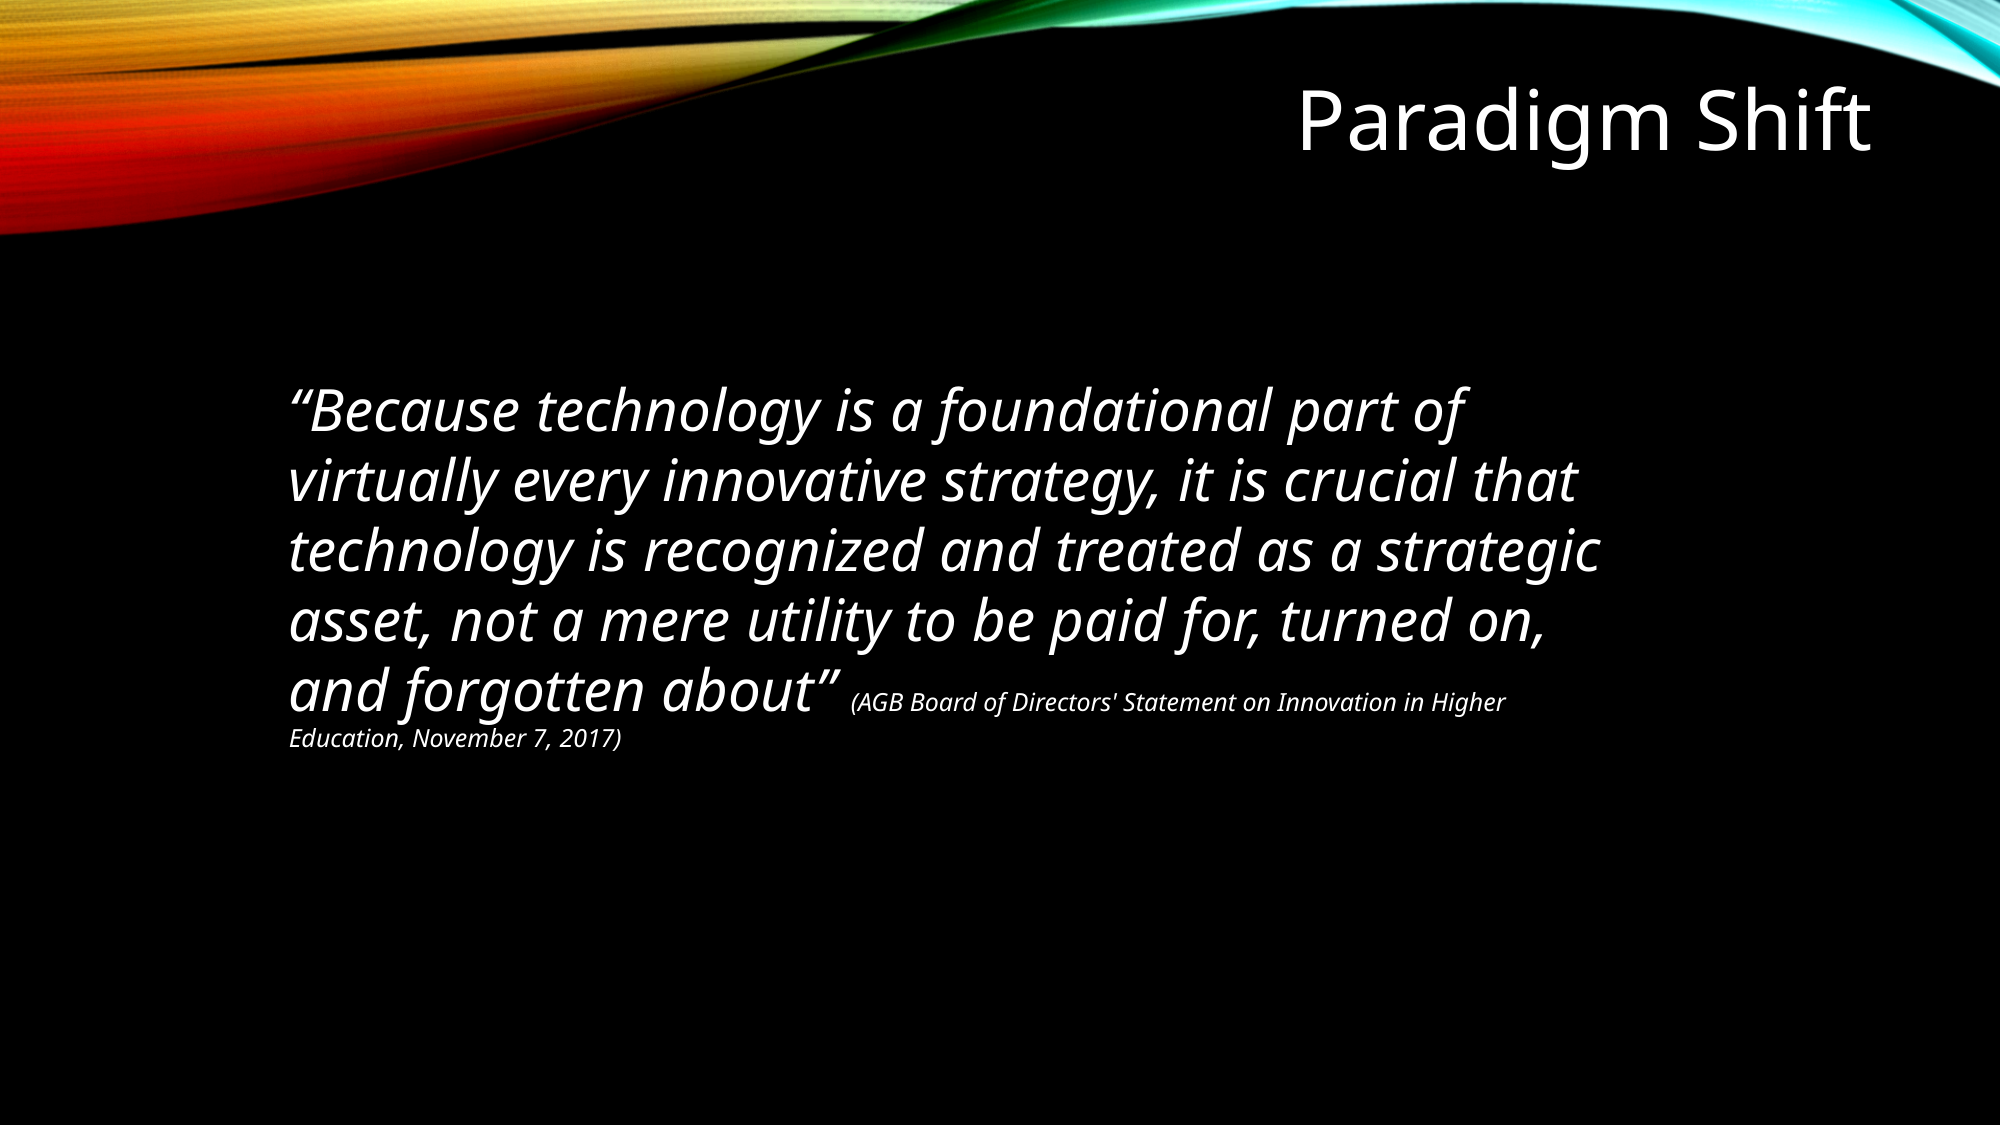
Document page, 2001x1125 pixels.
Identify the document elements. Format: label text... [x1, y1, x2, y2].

text_box Paradigm Shift [1281, 60, 1931, 175]
text_box “Because technology is a foundational part of virtually every innovative strategy, it is crucial that technology is recognized and treated as a strategic asset, not a mere utility to be paid for, turned on, and forgotten about” (AGB Board of Directors' Statement on Innovation in Higher Education, November 7, 2017) [273, 365, 1620, 761]
picture [0, 0, 2000, 237]
